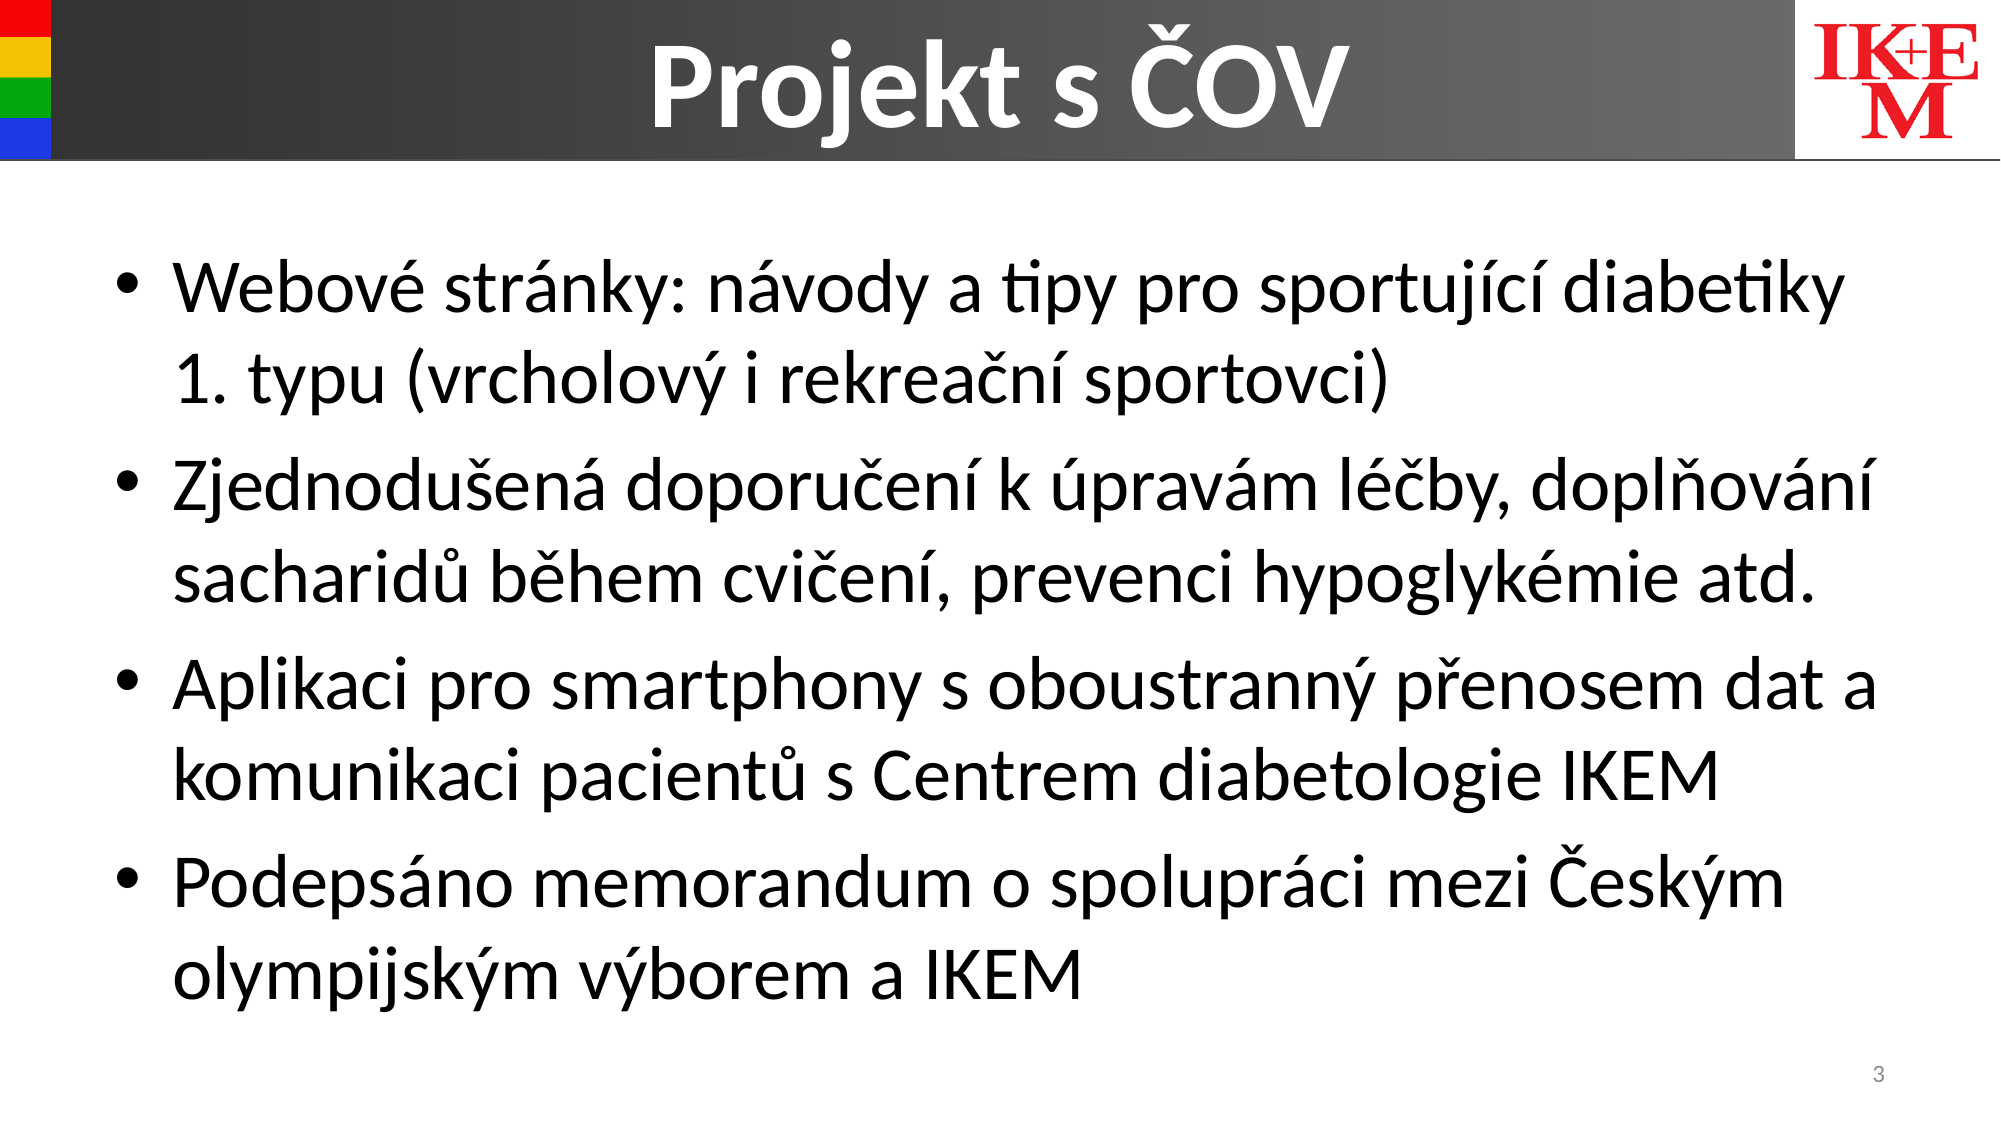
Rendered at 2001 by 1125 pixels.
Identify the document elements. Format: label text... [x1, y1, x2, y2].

title Projekt s ČOV [100, 0, 1901, 172]
picture [0, 0, 2001, 1125]
list Webové stránky: návody a tipy pro sportující diabetiky 1. typu (vrcholový i rekreační sportovci) Zjednodušená doporučení k úpravám léčby, doplňování sacharidů během cvičení, prevenci hypoglykémie atd. Aplikaci pro smartphony s oboustranný přenosem dat a komunikaci pacientů s Centrem diabetologie IKEM Podepsáno memorandum o spolupráci mezi Českým olympijským výborem a IKEM [99, 228, 1900, 1103]
slide_number 3 [1433, 1042, 1900, 1103]
